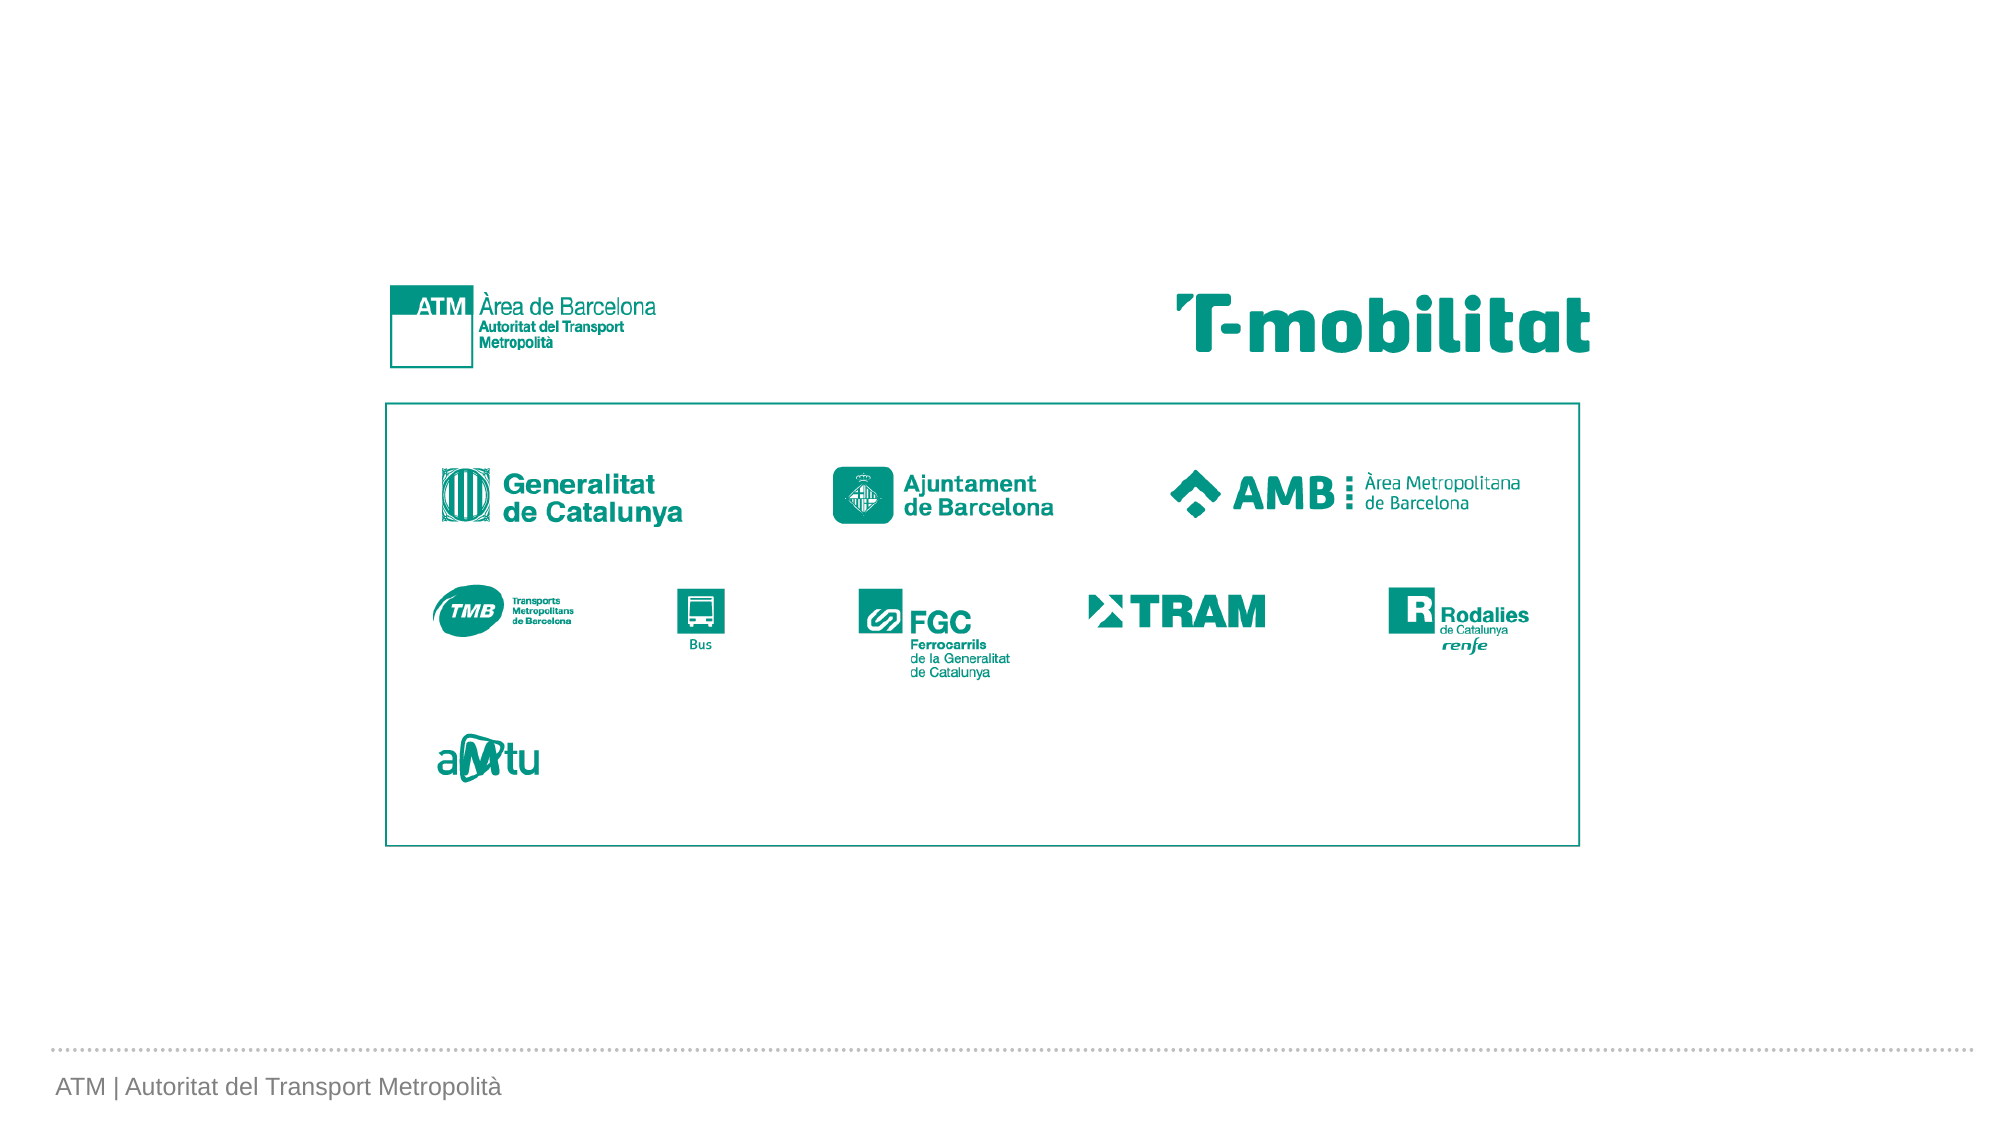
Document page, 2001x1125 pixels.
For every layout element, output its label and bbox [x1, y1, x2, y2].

picture [208, 136, 1792, 989]
